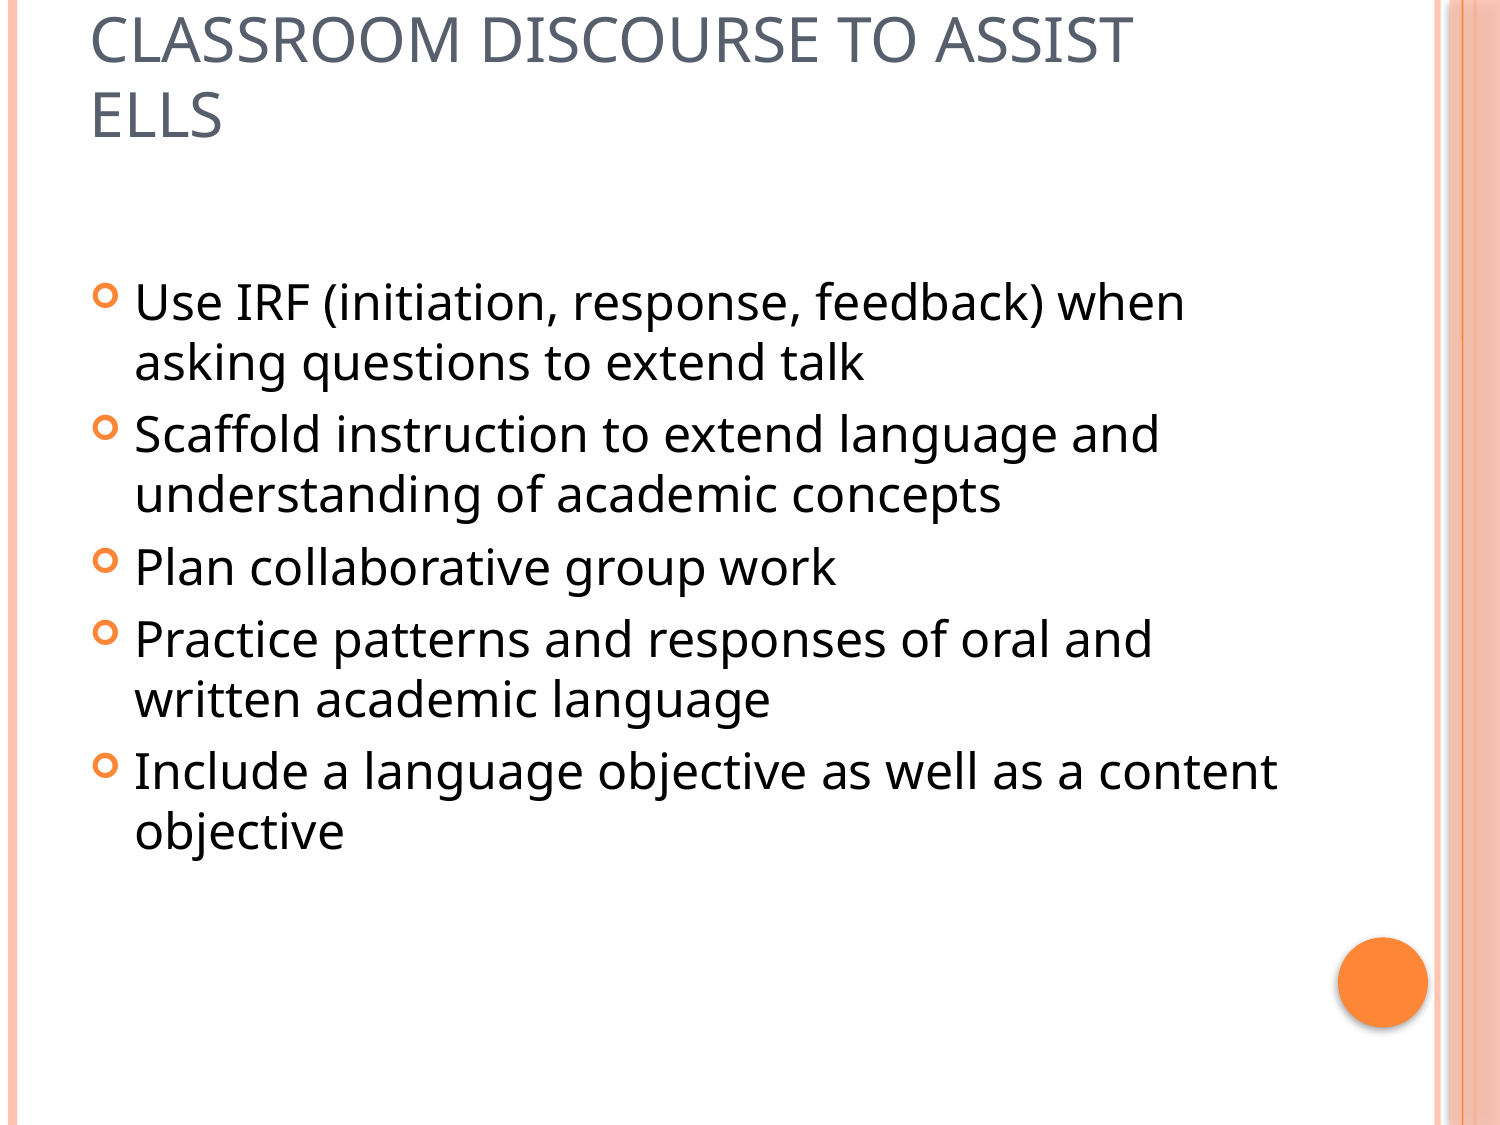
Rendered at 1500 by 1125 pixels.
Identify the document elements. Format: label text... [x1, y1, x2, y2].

list Use IRF (initiation, response, feedback) when asking questions to extend talk Scaffold instruction to extend language and understanding of academic concepts Plan collaborative group work Practice patterns and responses of oral and written academic language Include a language objective as well as a content objective [75, 262, 1300, 1062]
title Classroom Discourse to assist ELLs [75, 45, 1300, 233]
